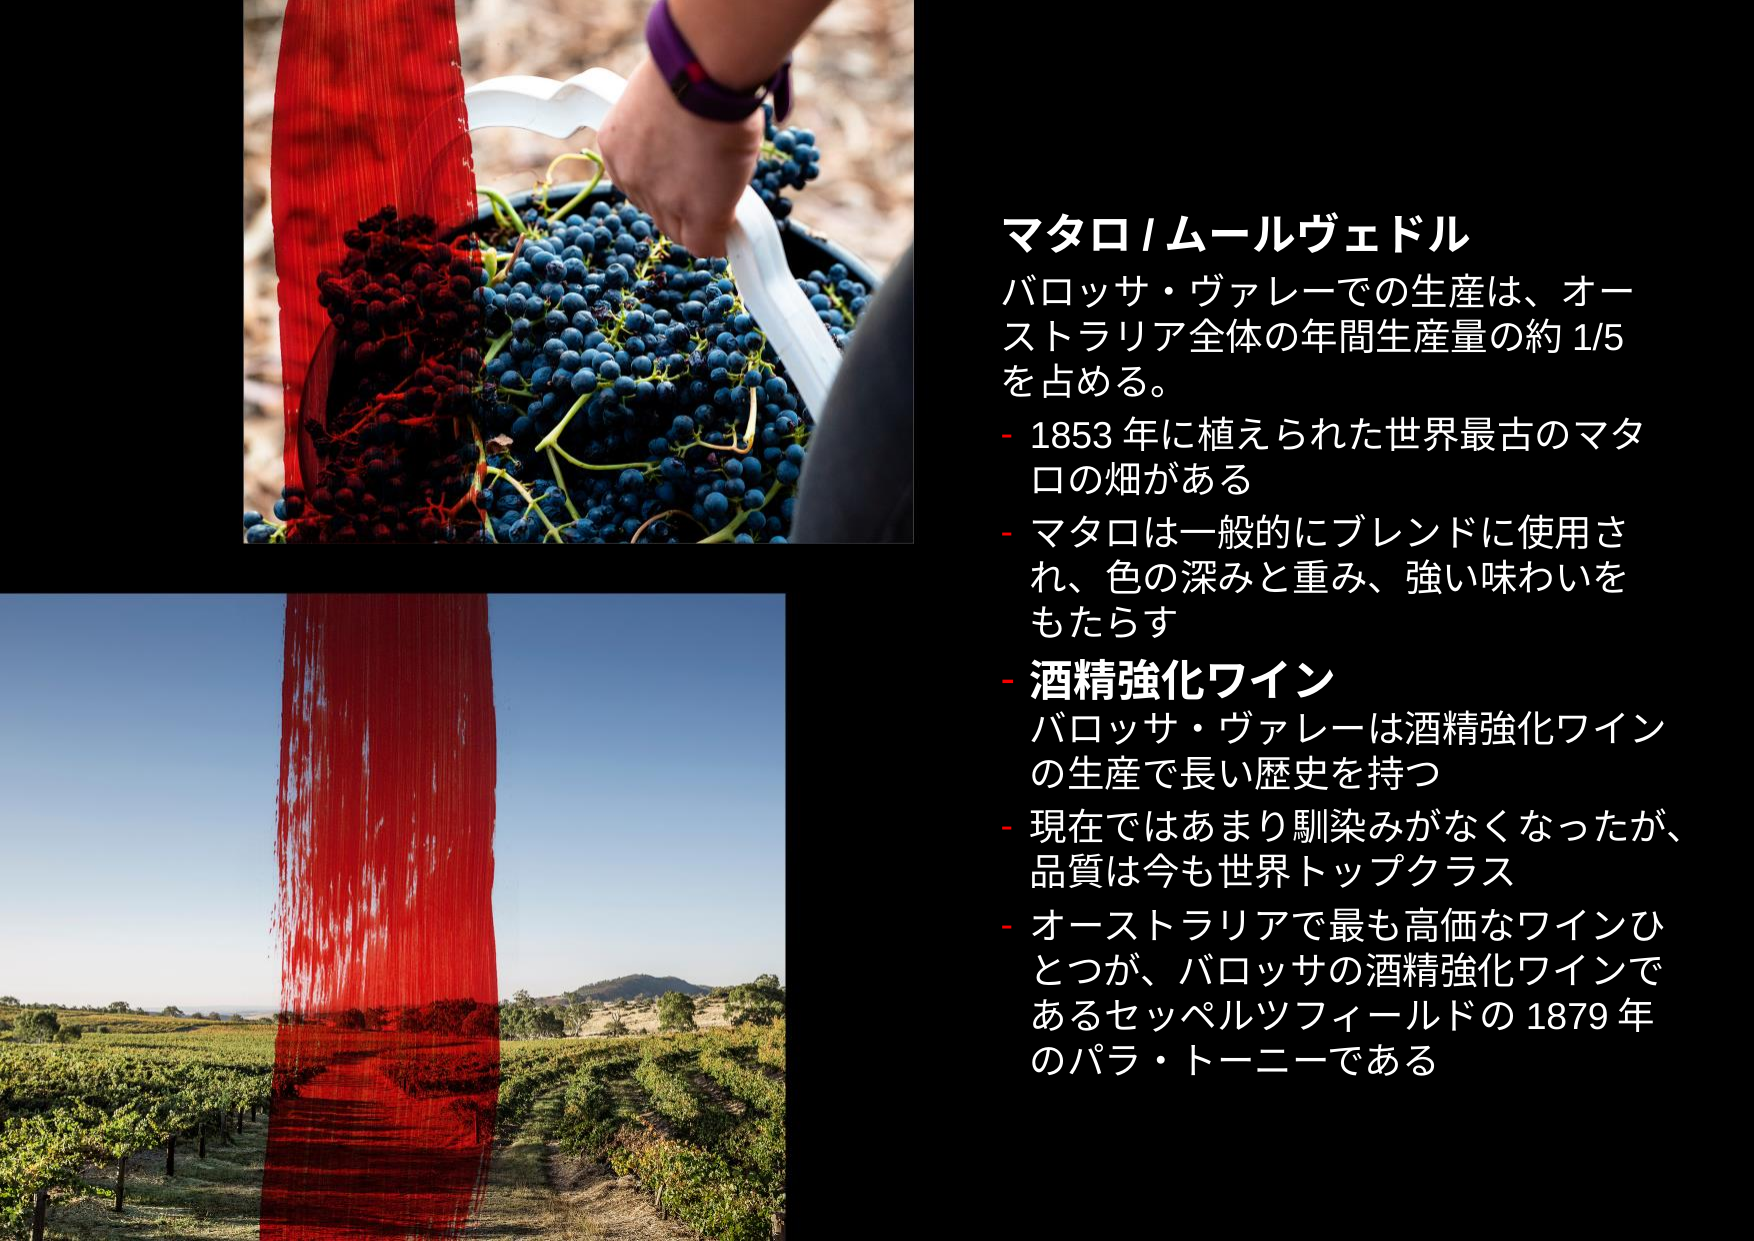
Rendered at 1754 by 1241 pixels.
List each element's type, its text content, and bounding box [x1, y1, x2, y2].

text_box マタロ/ムールヴェドル バロッサ・ヴァレーでの生産は、オーストラリア全体の年間生産量の約1/5を占める。 1853年に植えられた世界最古のマタロの畑がある マタロは一般的にブレンドに使用され、色の深みと重み、強い味わいをもたらす 酒精強化ワイン バロッサ・ヴァレーは酒精強化ワインの生産で長い歴史を持つ 現在ではあまり馴染みがなくなったが、品質は今も世界トップクラス オーストラリアで最も高価なワインひとつが、バロッサの酒精強化ワインであるセッペルツフィールドの1879年のパラ・トーニーである [985, 175, 1683, 1113]
picture [0, 0, 1754, 1241]
